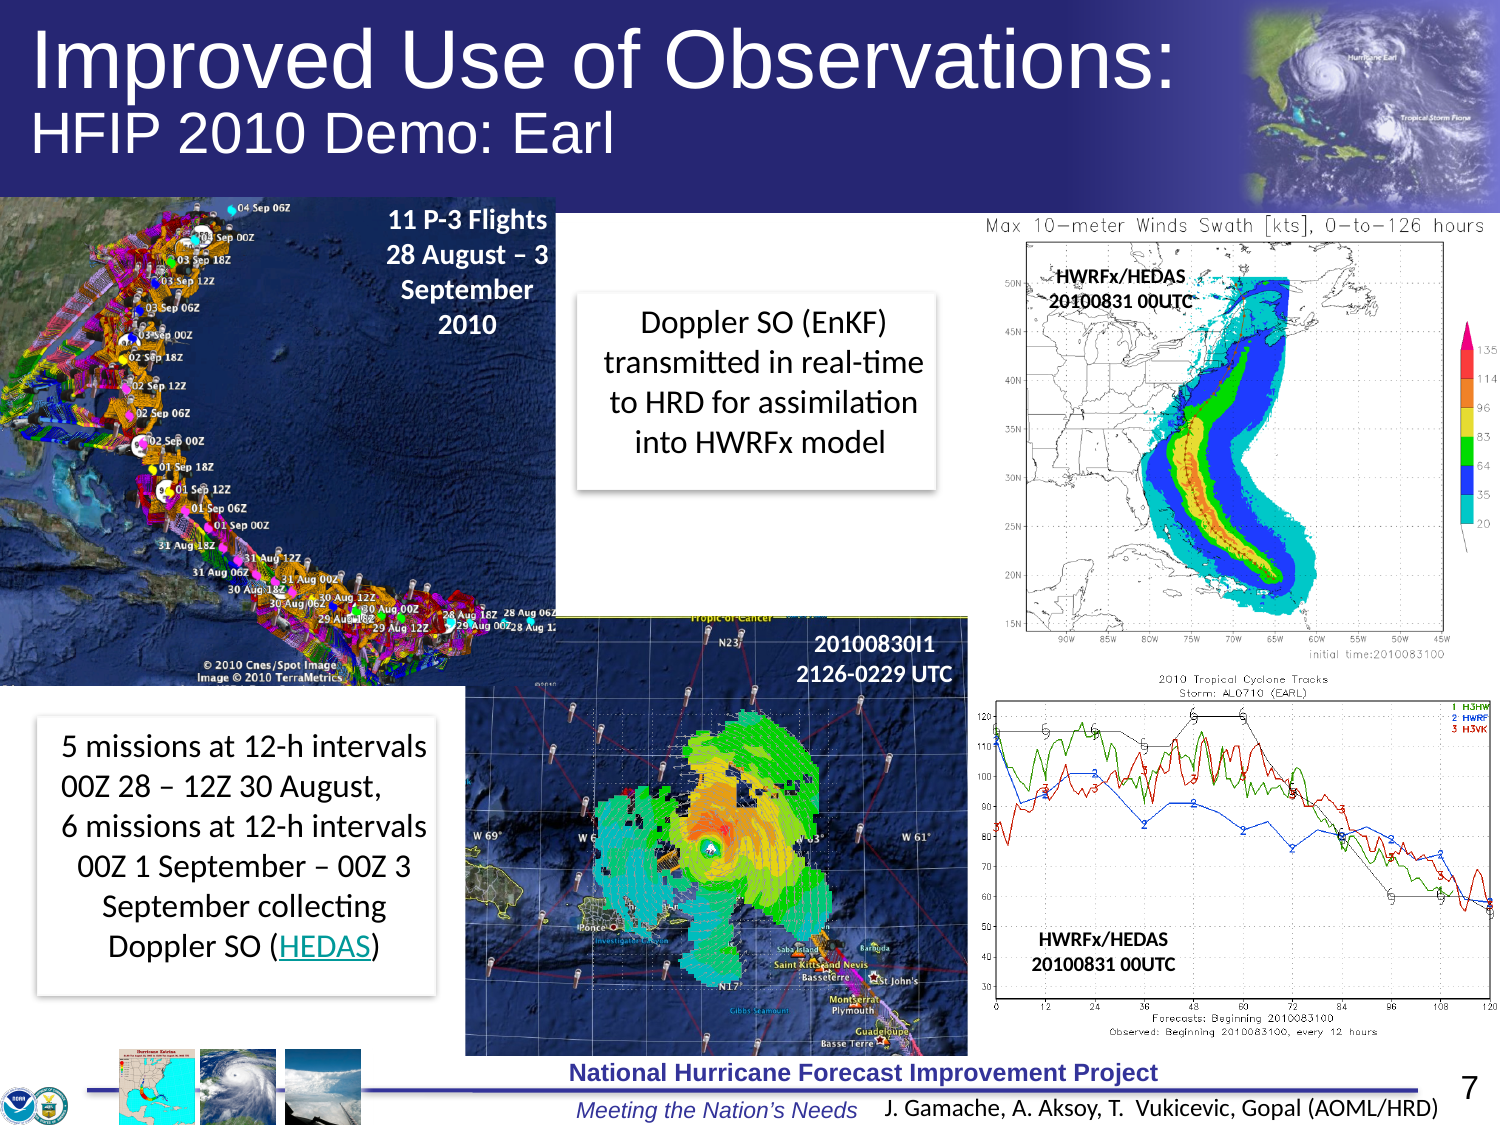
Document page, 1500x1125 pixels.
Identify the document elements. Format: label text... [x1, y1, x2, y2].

text_box J. Gamache, A. Aksoy, T. Vukicevic, Gopal (AOML/HRD) [869, 1083, 1455, 1125]
picture [0, 1087, 68, 1125]
text_box Doppler SO (EnKF) transmitted in real-time to HRD for assimilation into HWRFx model [577, 292, 936, 490]
title Improved Use of Observations: HFIP 2010 Demo: Earl [0, 0, 1500, 174]
picture [285, 1049, 361, 1125]
picture [0, 197, 968, 1056]
list 5 missions at 12-h intervals 00Z 28 – 12Z 30 August, 6 missions at 12-h intervals 00Z 1 September – 00Z 3 September collecting Doppler SO (HEDAS) [37, 716, 436, 996]
picture [982, 215, 1500, 666]
picture [119, 1049, 195, 1125]
picture [974, 672, 1500, 1038]
picture [200, 1049, 276, 1125]
